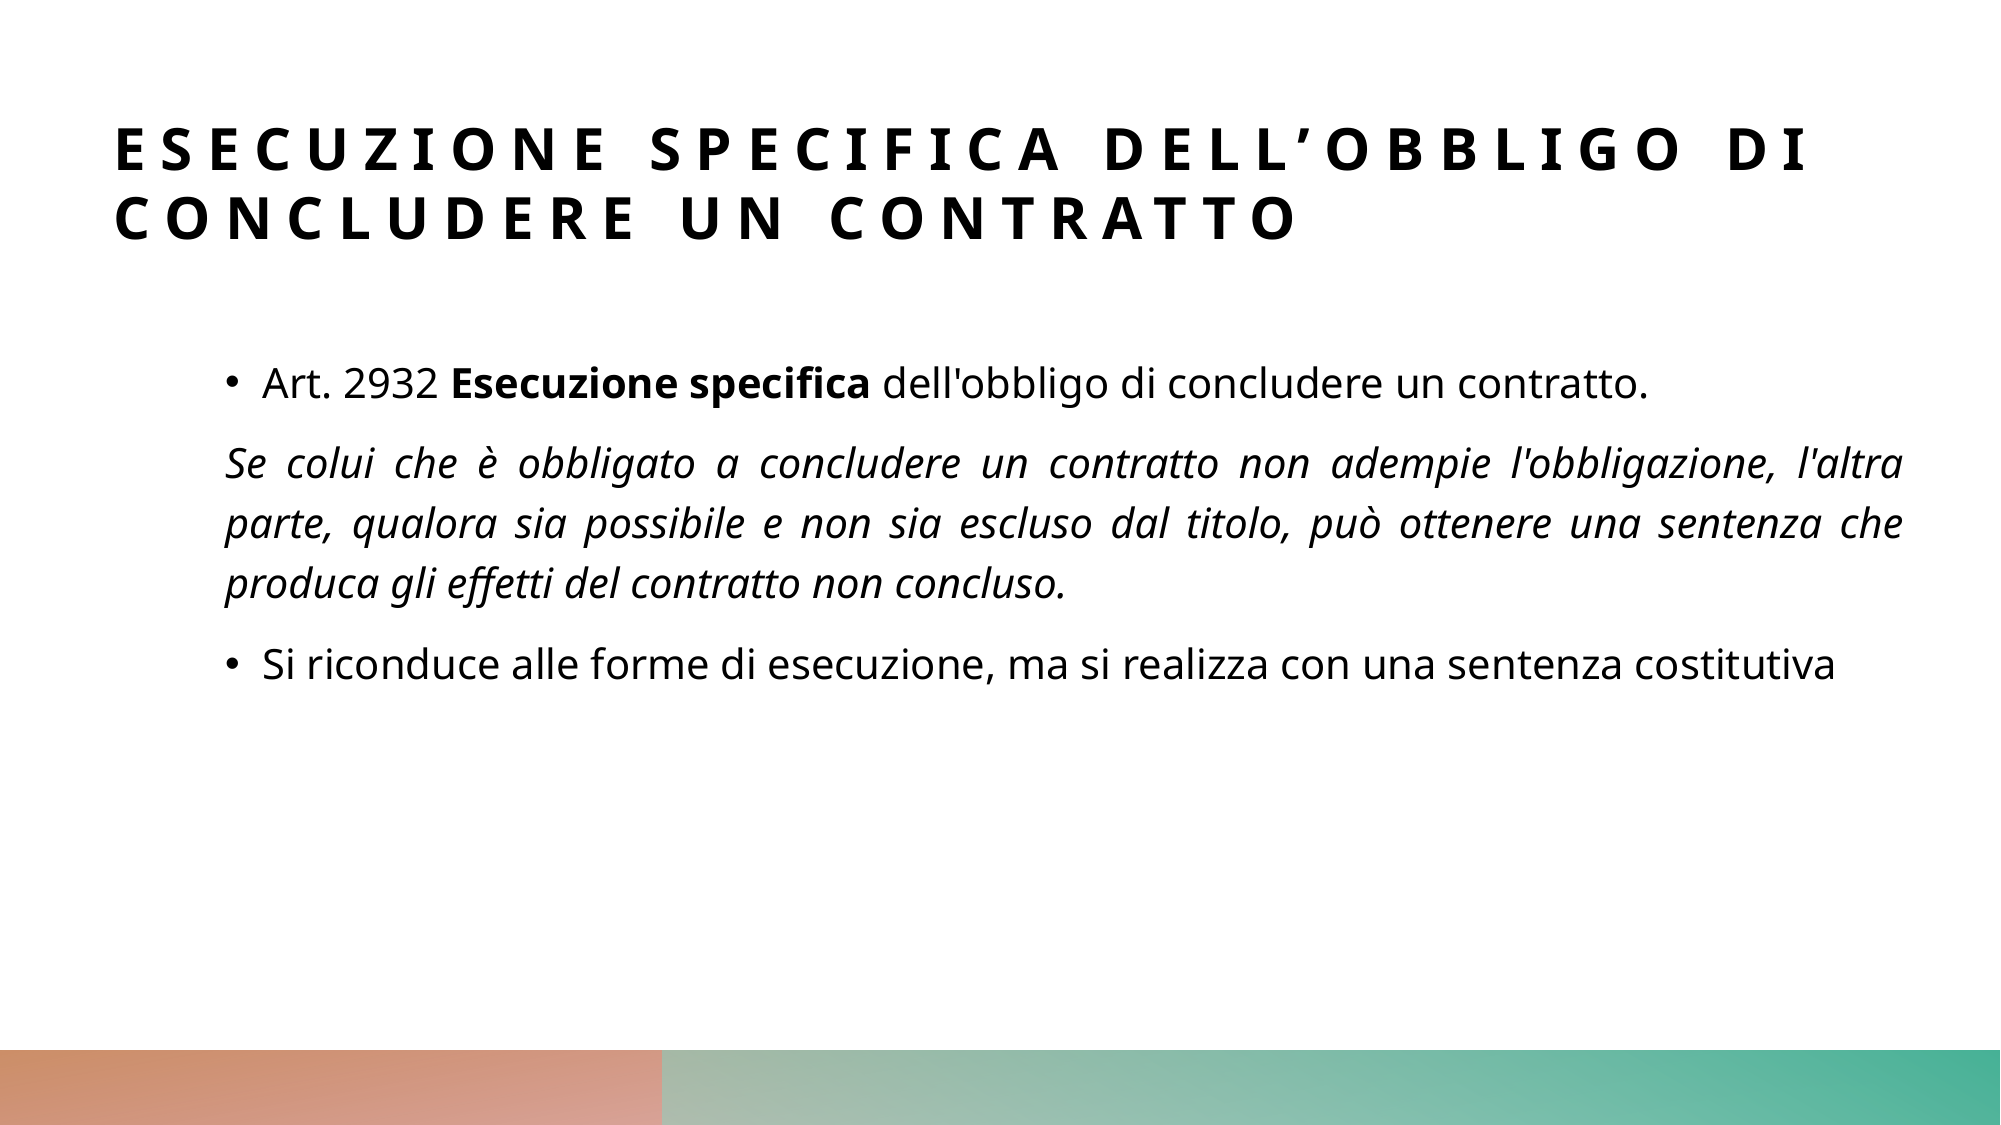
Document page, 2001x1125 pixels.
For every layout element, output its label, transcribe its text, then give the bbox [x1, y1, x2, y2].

list Art. 2932 Esecuzione specifica dell'obbligo di concludere un contratto. Se colui che è obbligato a concludere un contratto non adempie l'obbligazione, l'altra parte, qualora sia possibile e non sia escluso dal titolo, può ottenere una sentenza che produca gli effetti del contratto non concluso. Si riconduce alle forme di esecuzione, ma si realizza con una sentenza costitutiva [225, 346, 1905, 996]
title Esecuzione specifica dell’obbligo di concludere un contratto [113, 46, 1905, 252]
